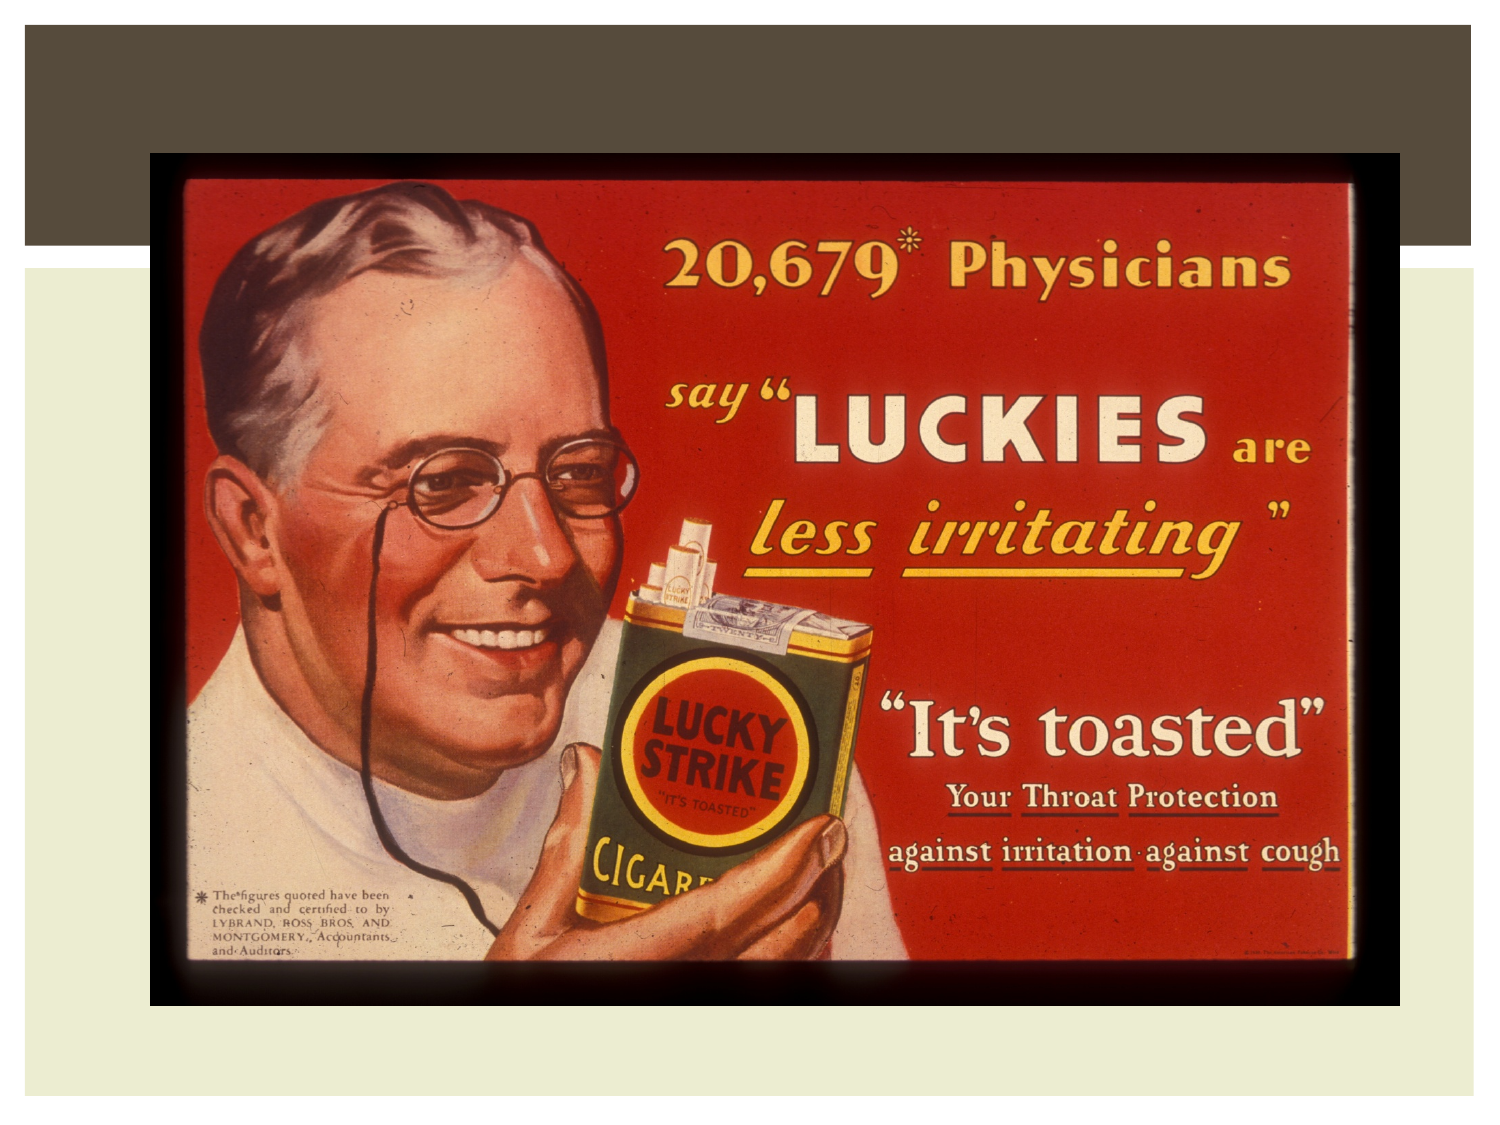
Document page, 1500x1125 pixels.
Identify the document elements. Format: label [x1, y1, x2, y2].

picture [149, 153, 1401, 1007]
